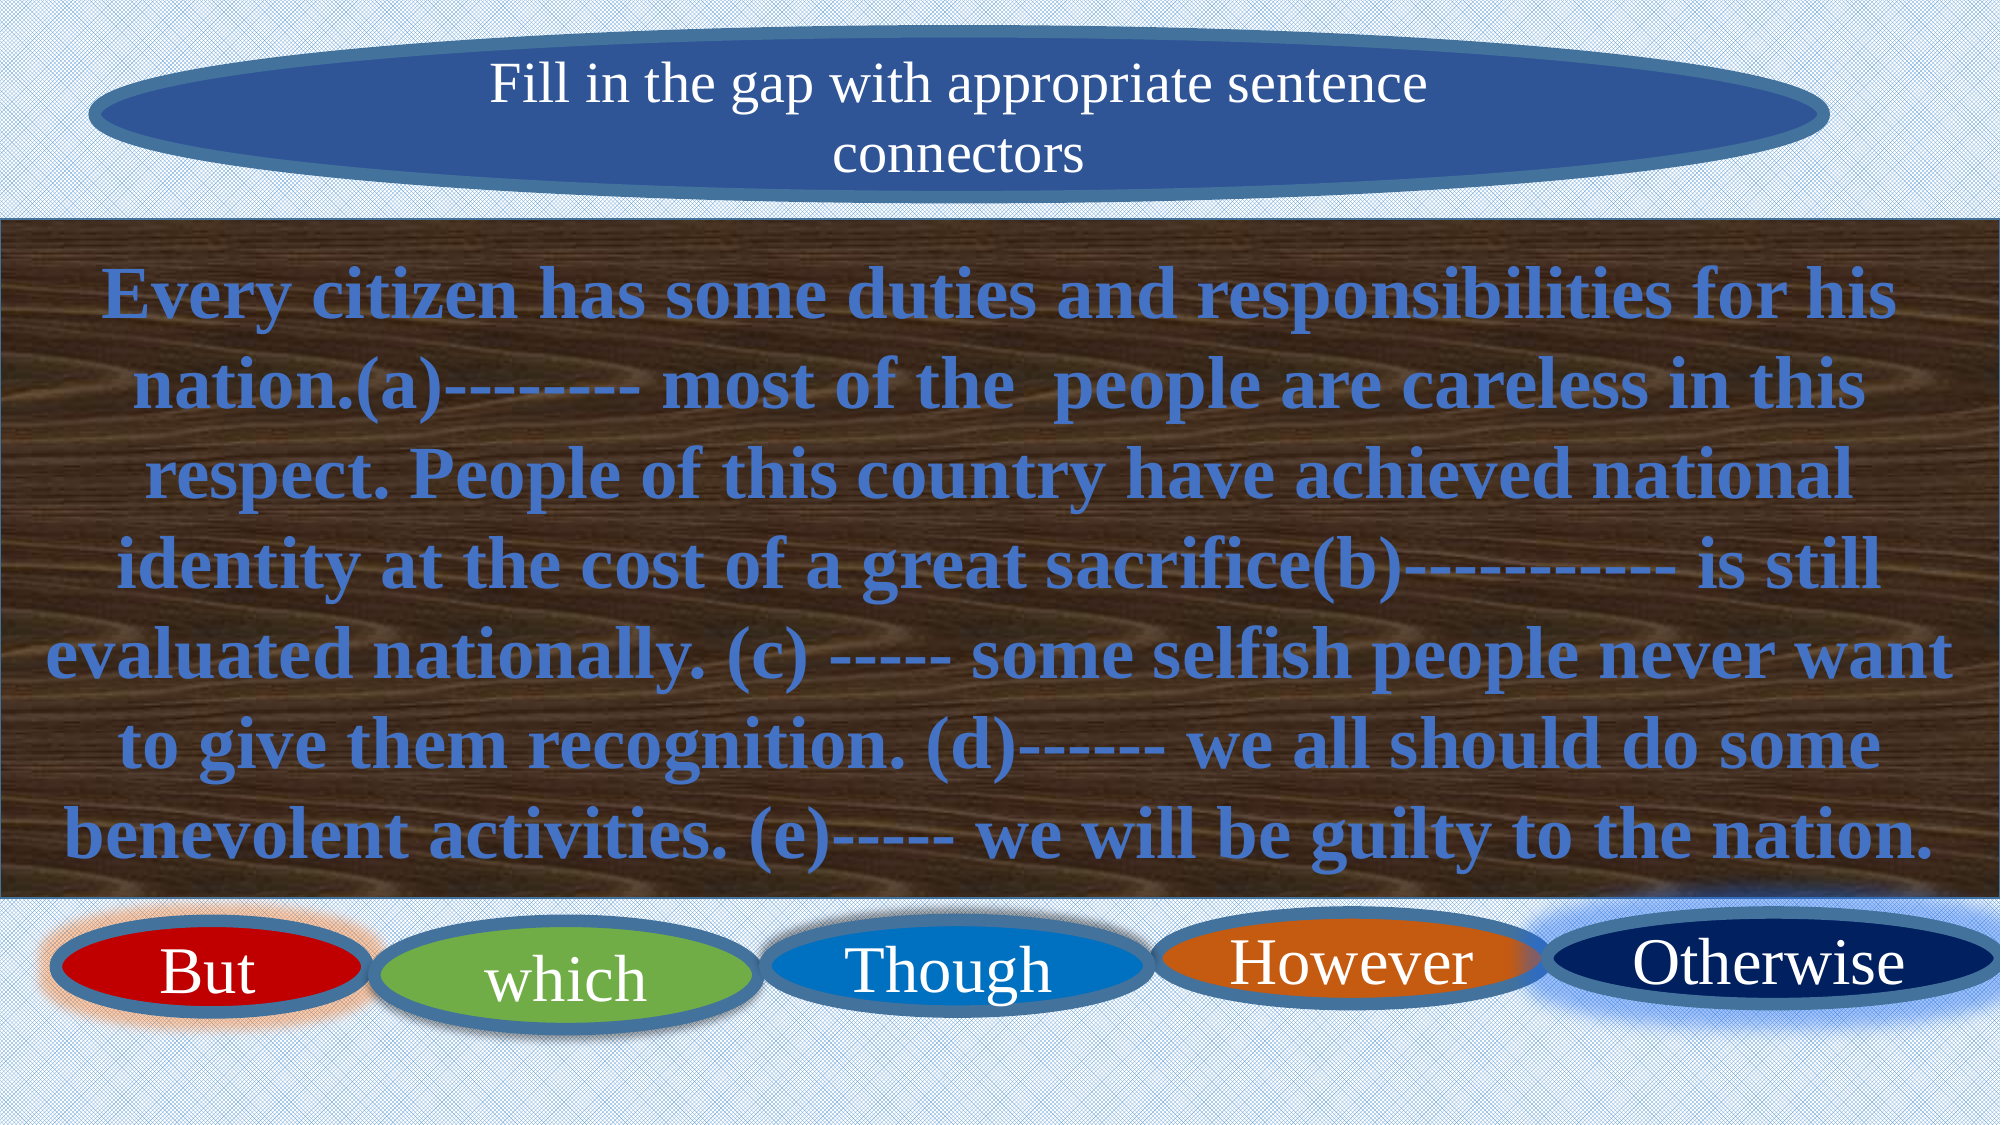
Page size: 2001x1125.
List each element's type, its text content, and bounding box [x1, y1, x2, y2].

text_box But [54, 919, 369, 1014]
text_box Fill in the gap with appropriate sentence connectors [93, 30, 1825, 199]
text_box Every citizen has some duties and responsibilities for his nation.(a)-------- most of the people are careless in this respect. People of this country have achieved national identity at the cost of a great sacrifice(b)----------- is still evaluated nationally. (c) ----- some selfish people never want to give them recognition. (d)------ we all should do some benevolent activities. (e)----- we will be guilty to the nation. [0, 218, 2000, 899]
text_box Otherwise [1546, 911, 2000, 1006]
text_box which [373, 919, 760, 1031]
text_box However [1155, 911, 1517, 1006]
text_box Though [764, 918, 1151, 1013]
